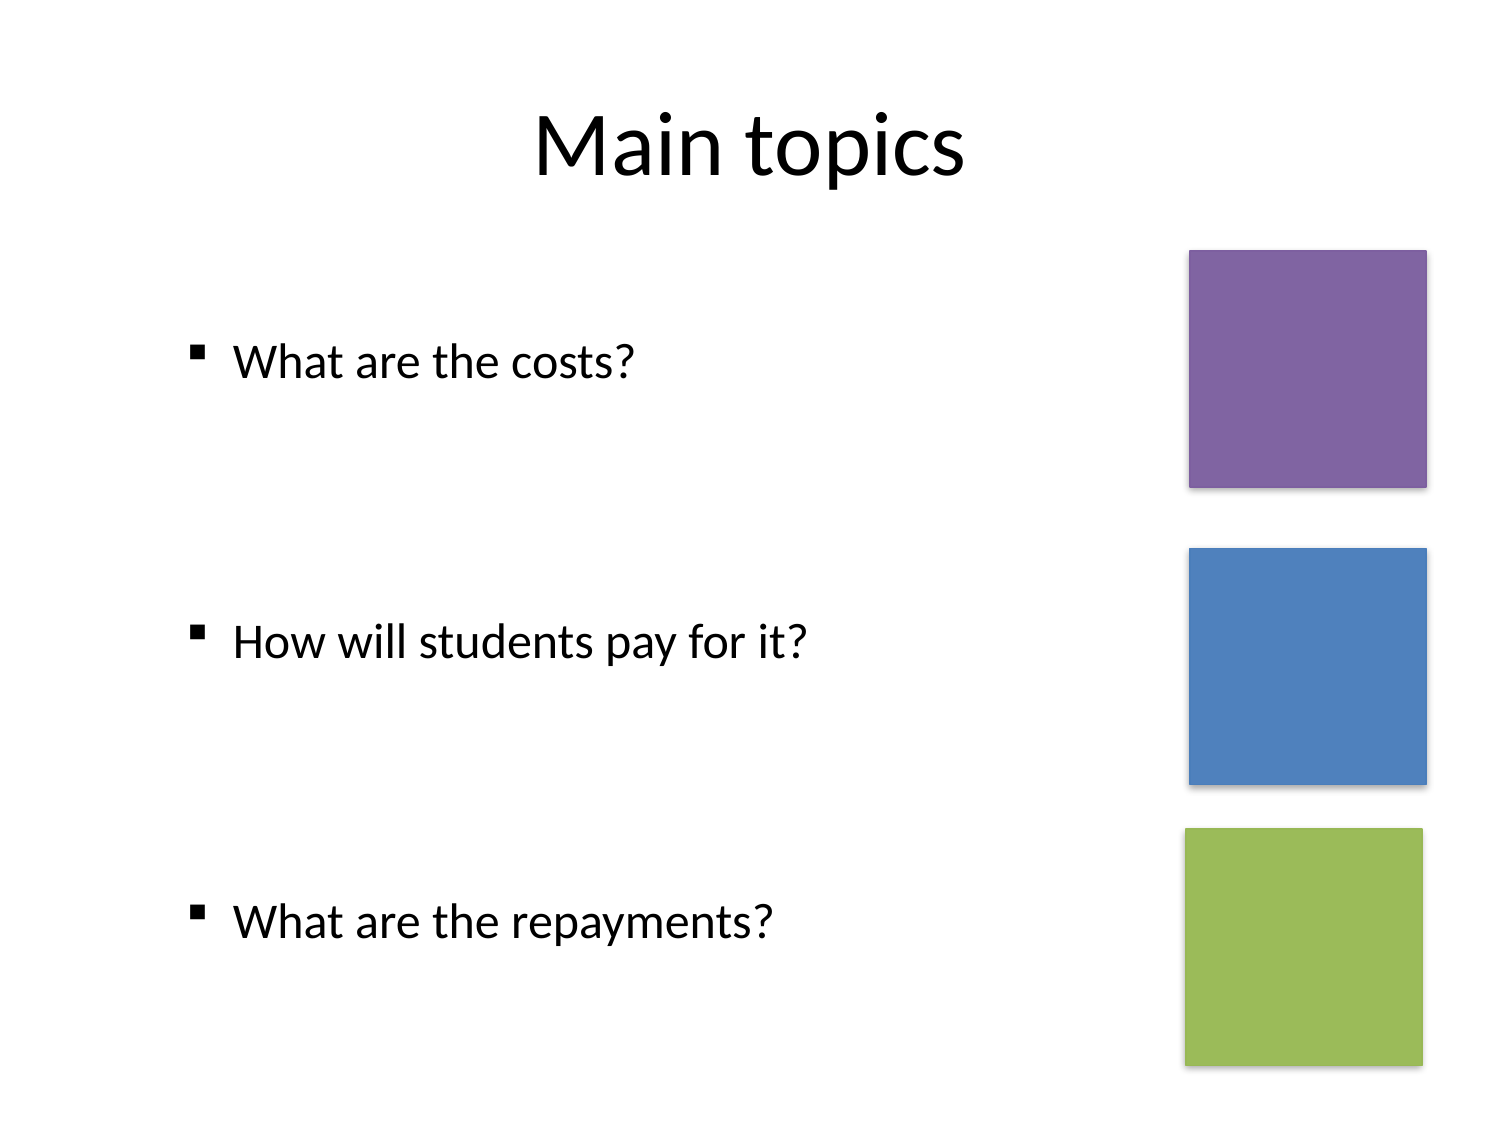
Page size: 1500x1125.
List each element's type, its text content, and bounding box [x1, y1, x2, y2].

text_box [1189, 250, 1427, 488]
text_box [1185, 828, 1423, 1066]
title Main topics [75, 45, 1425, 233]
text_box [1189, 548, 1427, 785]
list What are the costs? How will students pay for it? What are the repayments? [171, 321, 1057, 1083]
